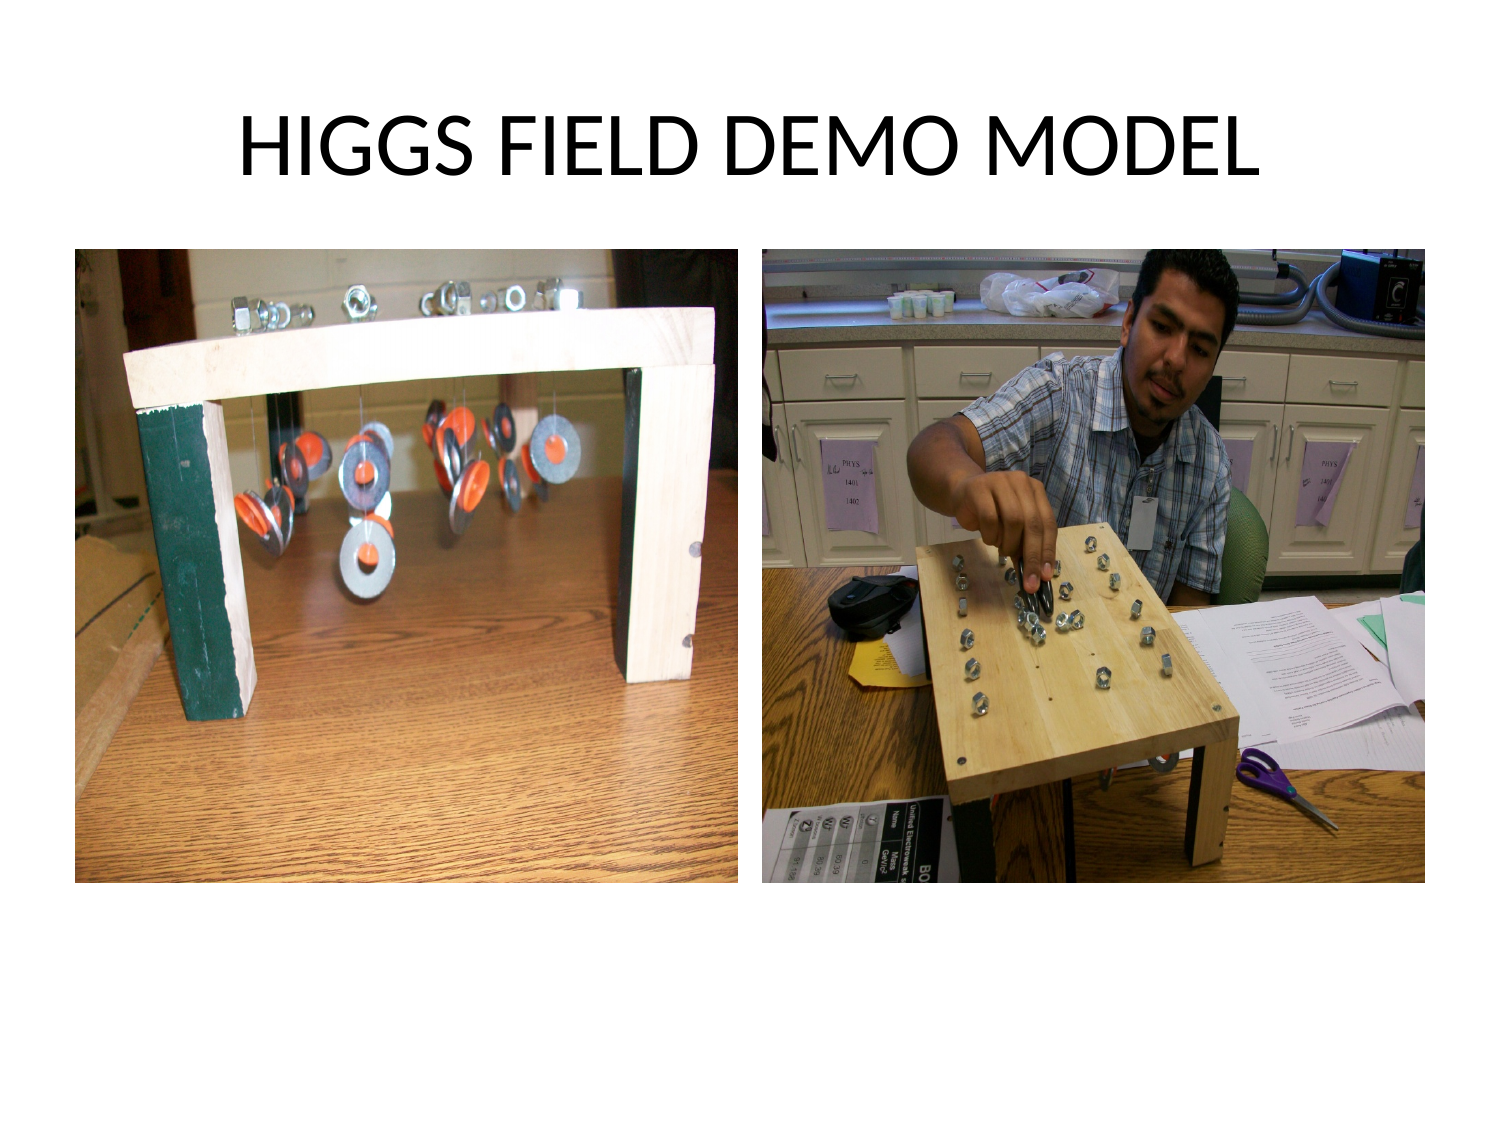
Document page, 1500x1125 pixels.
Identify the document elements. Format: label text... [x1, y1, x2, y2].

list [74, 249, 738, 883]
title HIGGS FIELD DEMO MODEL [75, 45, 1425, 233]
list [762, 249, 1426, 883]
